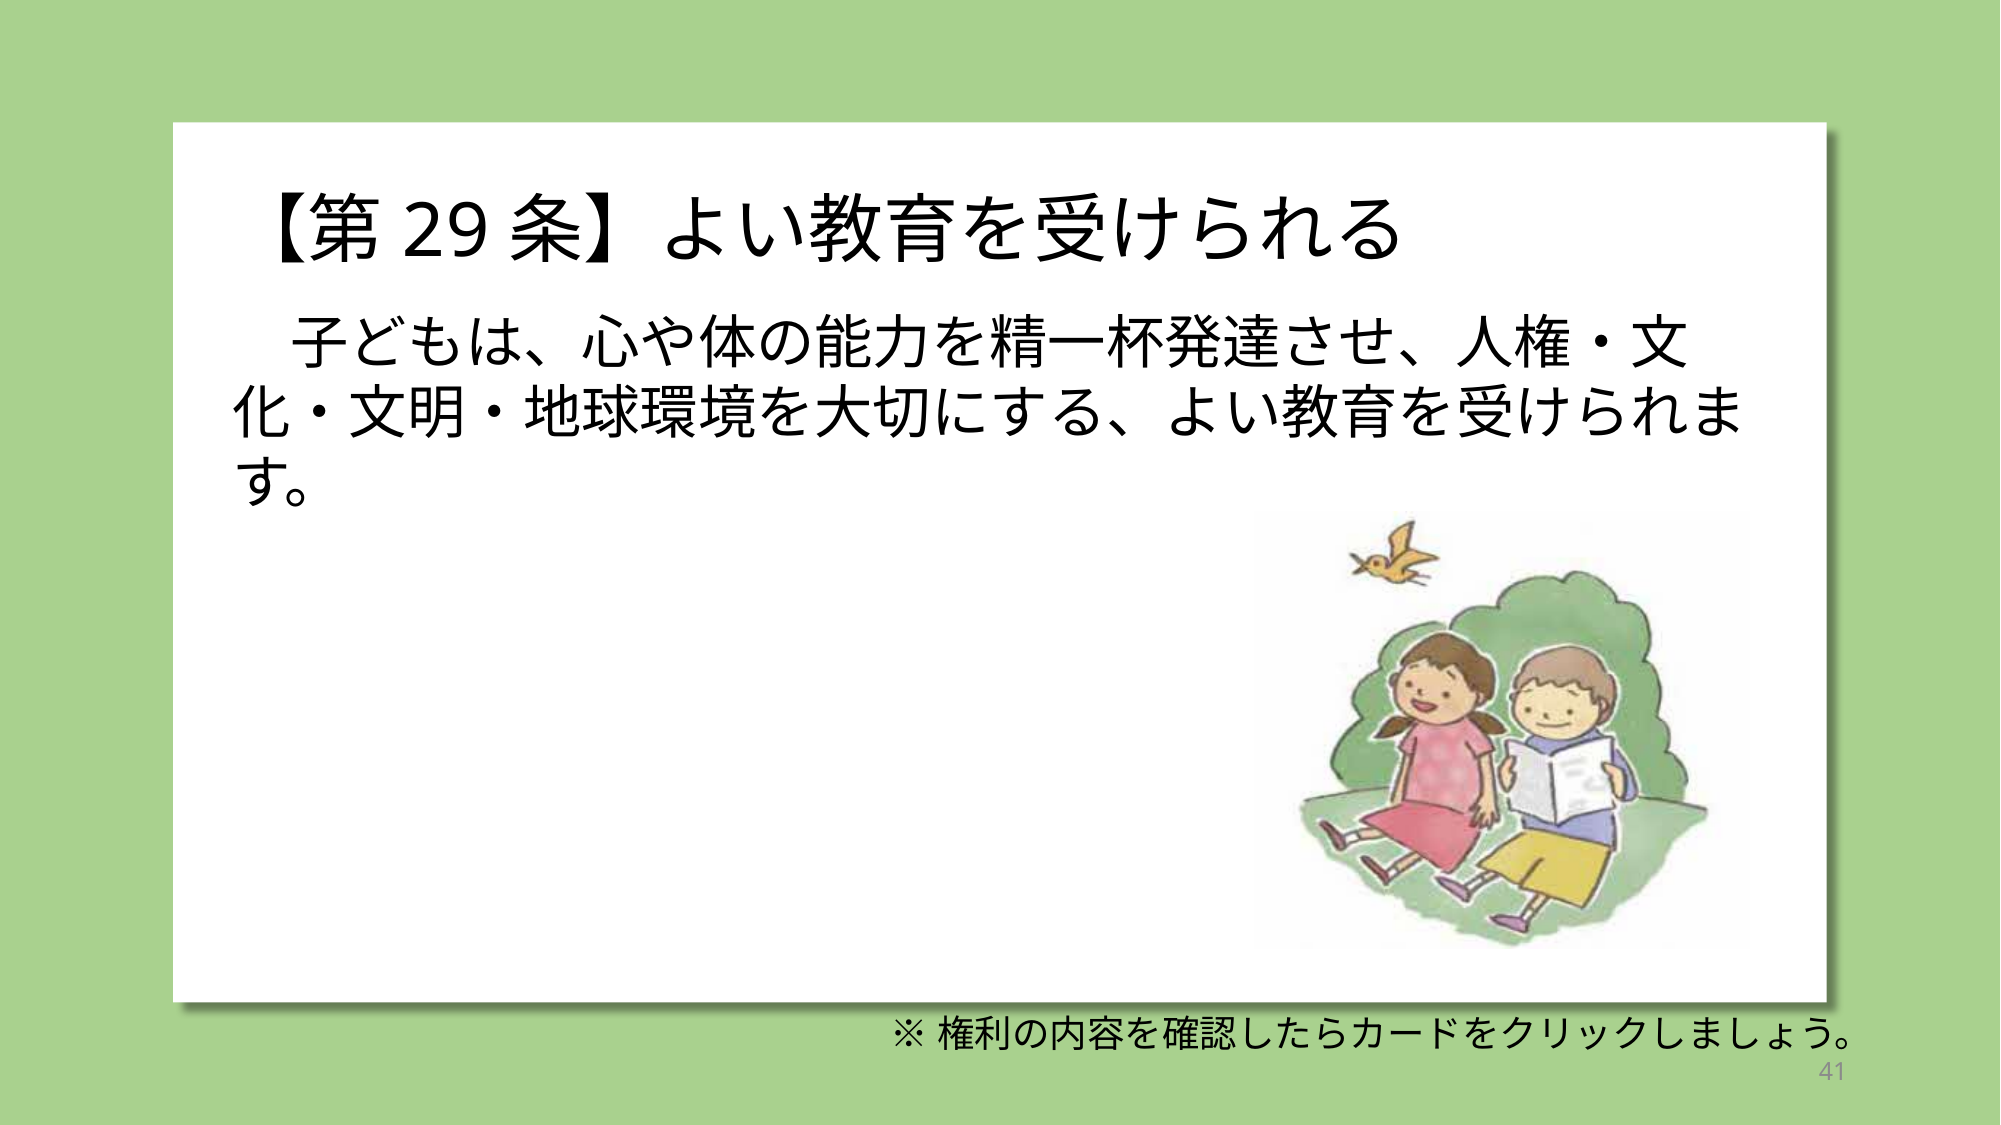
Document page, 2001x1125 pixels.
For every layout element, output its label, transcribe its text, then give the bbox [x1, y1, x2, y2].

slide_number 41 [1412, 1063, 1863, 1103]
text_box ※権利の内容を確認したらカードをクリックしましょう。 [875, 1002, 1863, 1063]
text_box 【第29条】よい教育を受けられる 子どもは、心や体の能力を精一杯発達させ、人権・文化・文明・地球環境を大切にする、よい教育を受けられます。 [172, 121, 1828, 1003]
picture [1254, 511, 1750, 949]
